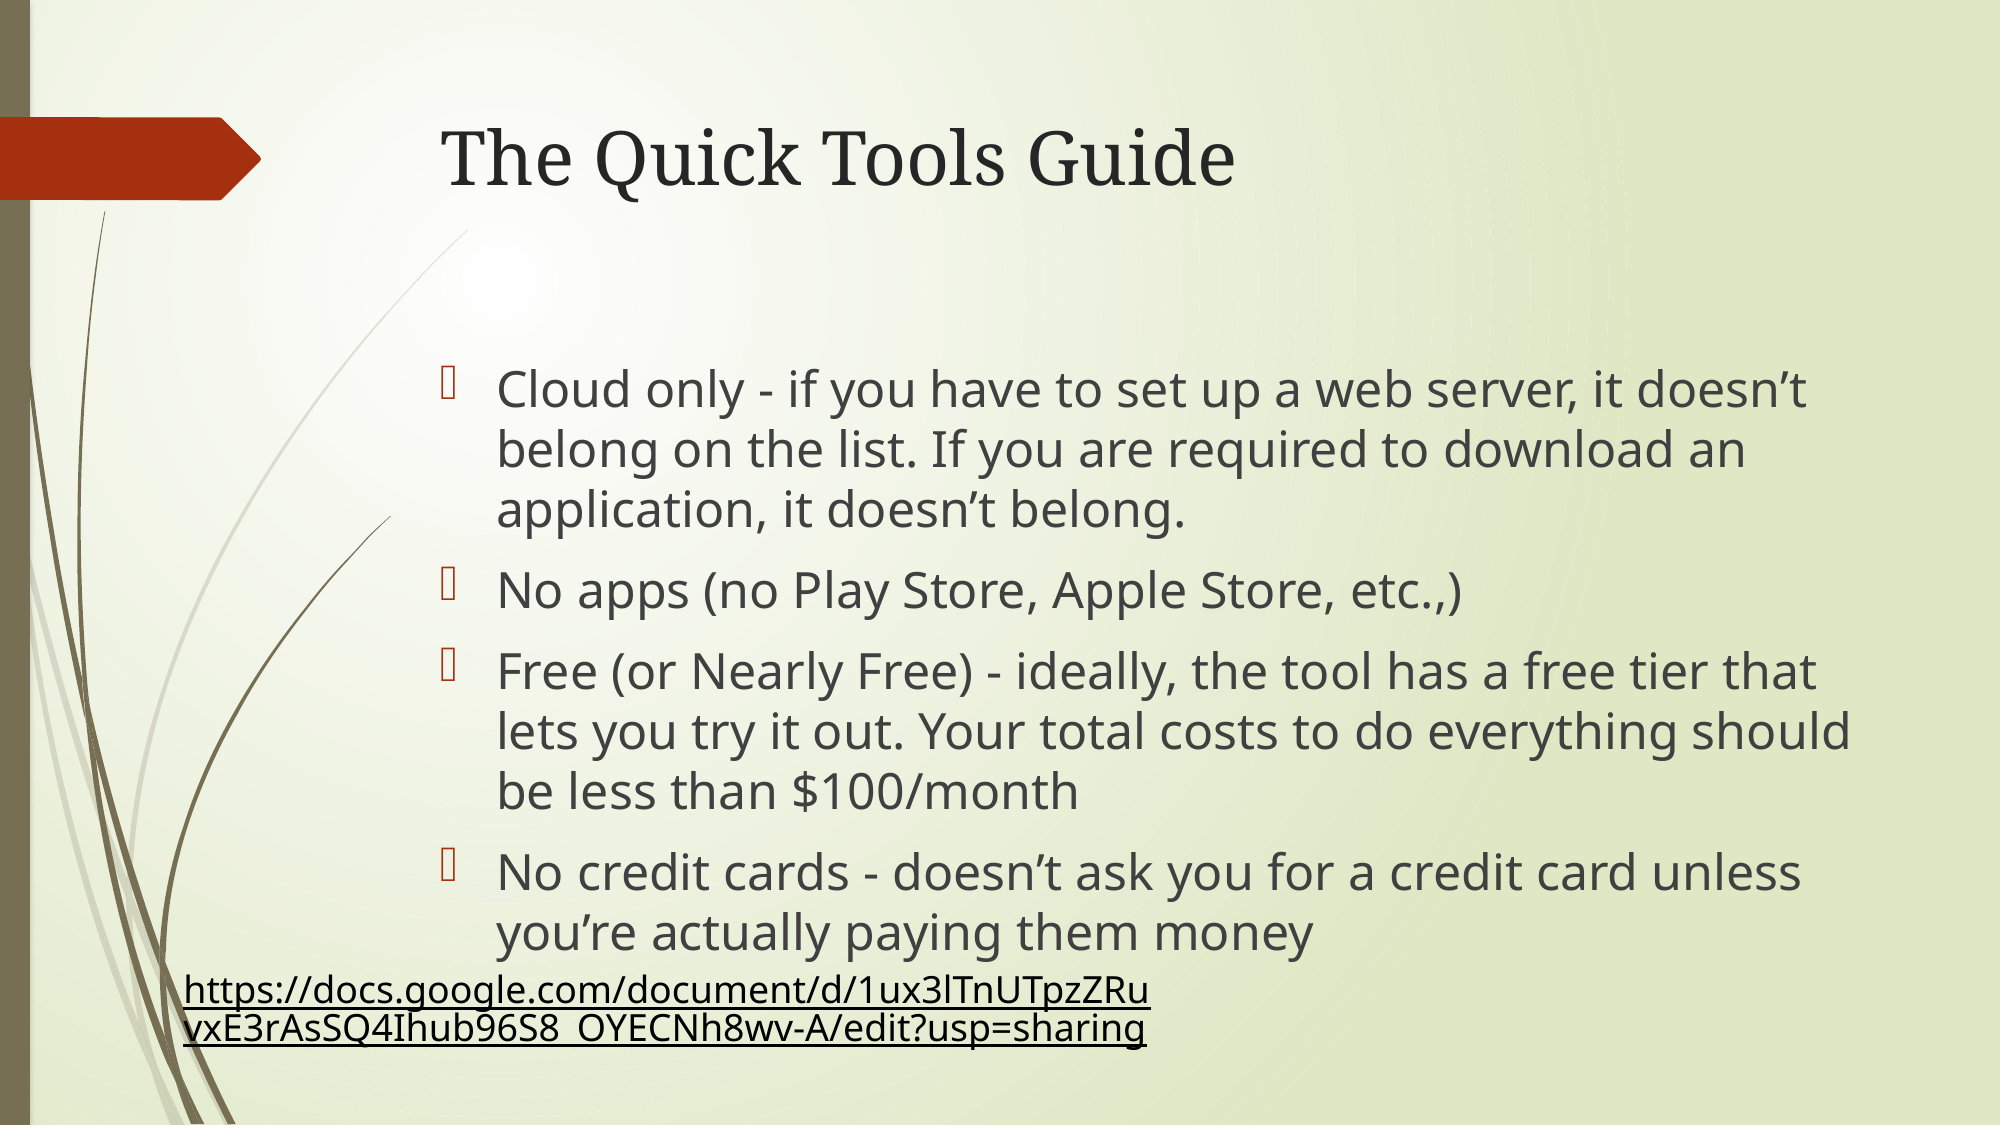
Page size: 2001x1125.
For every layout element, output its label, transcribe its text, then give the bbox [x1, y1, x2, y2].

title The Quick Tools Guide [425, 102, 1888, 313]
list Cloud only - if you have to set up a web server, it doesn’t belong on the list. If you are required to download an application, it doesn’t belong. No apps (no Play Store, Apple Store, etc.,) Free (or Nearly Free) - ideally, the tool has a free tier that lets you try it out. Your total costs to do everything should be less than $100/month No credit cards - doesn’t ask you for a credit card unless you’re actually paying them money [424, 350, 1888, 970]
text_box https://docs.google.com/document/d/1ux3lTnUTpzZRuvxE3rAsSQ4Ihub96S8_OYECNh8wv-A/edit?usp=sharing [168, 958, 1169, 1070]
